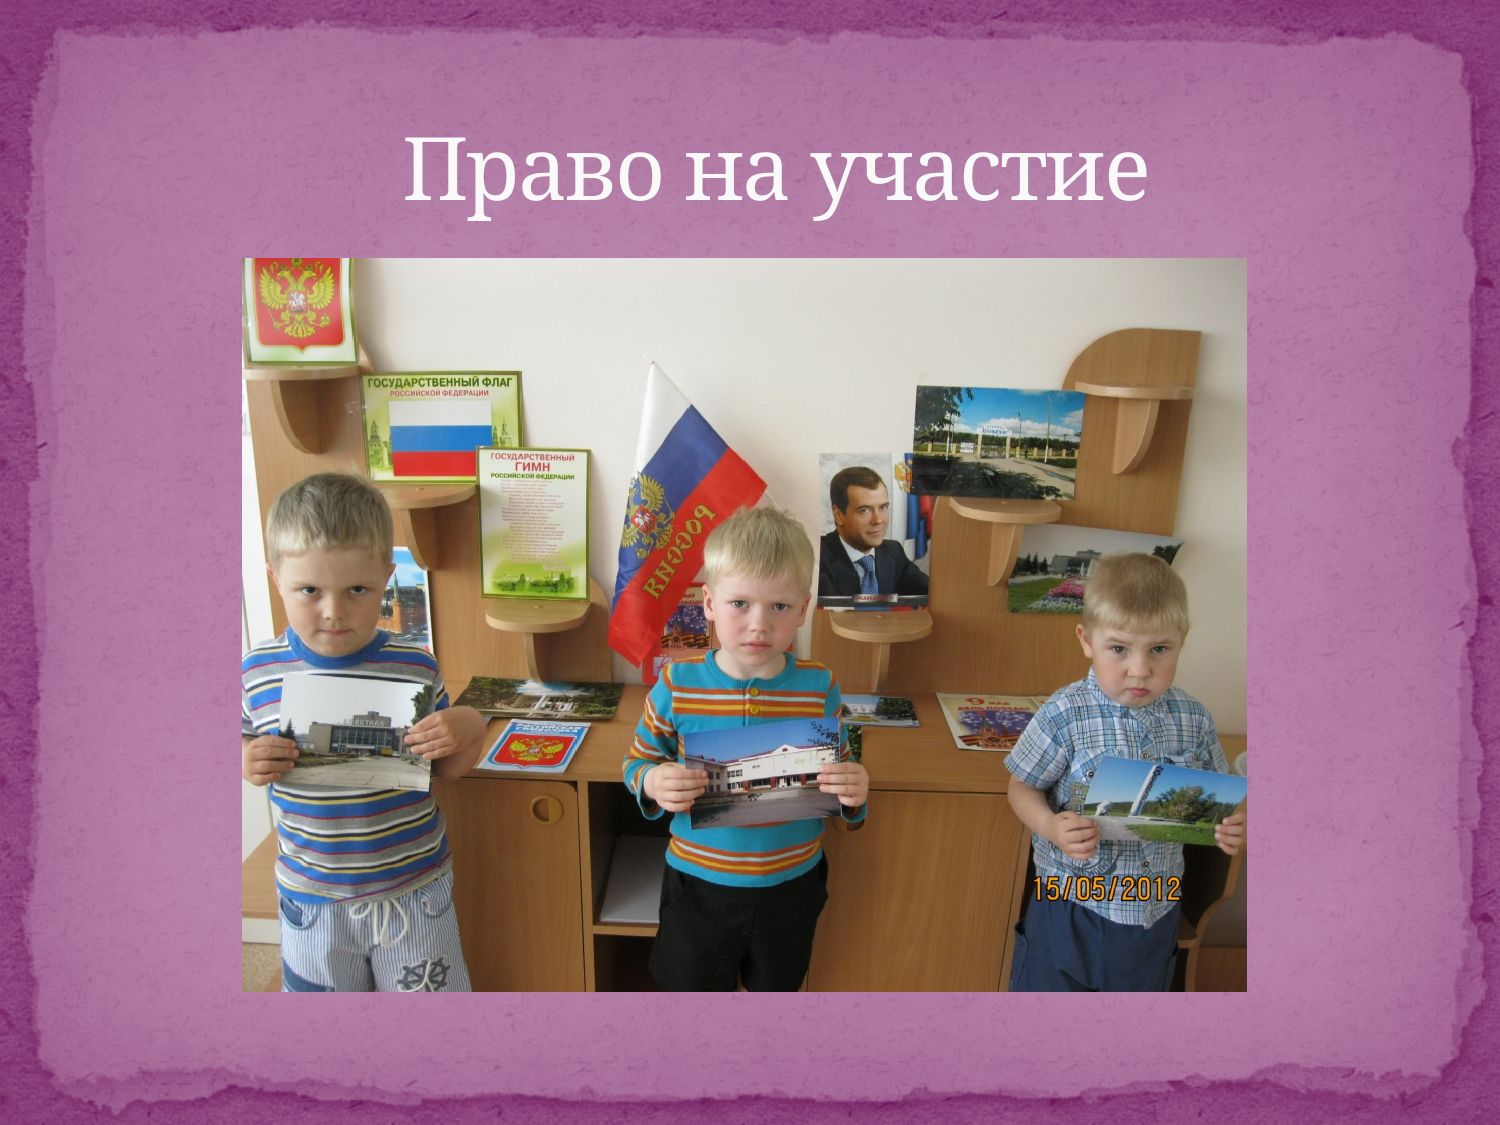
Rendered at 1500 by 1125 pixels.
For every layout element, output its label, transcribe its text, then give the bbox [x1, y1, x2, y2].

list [244, 261, 1245, 990]
title Право на участие [74, 24, 1425, 225]
